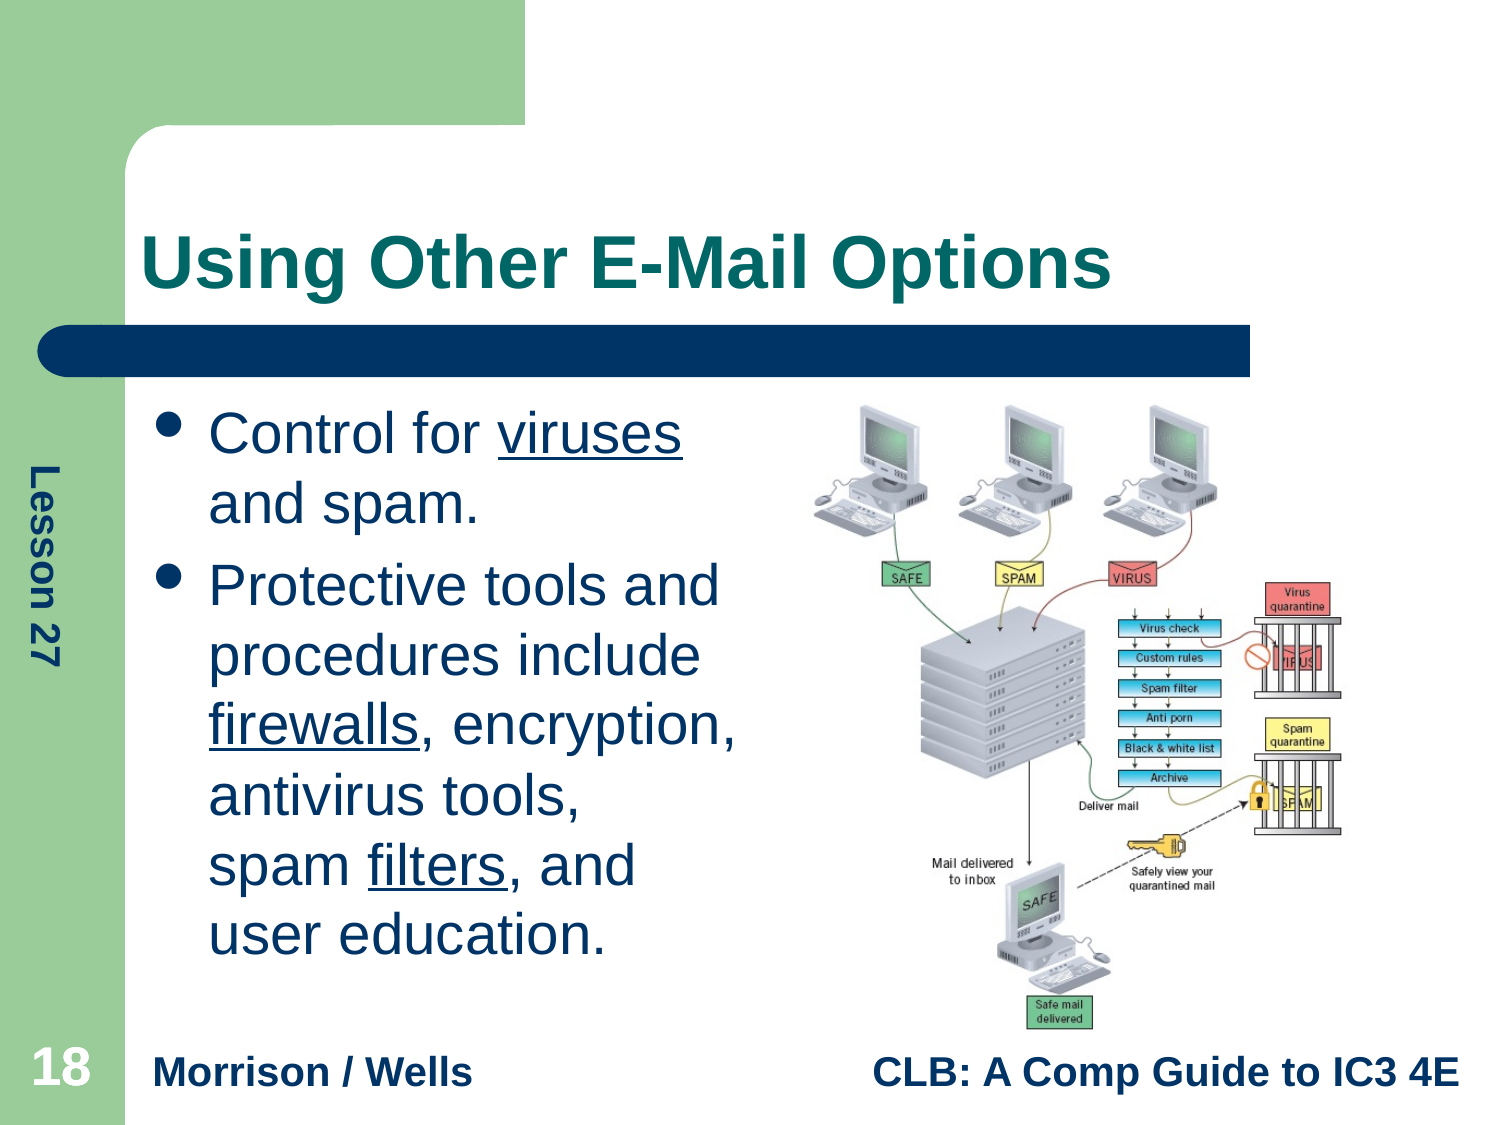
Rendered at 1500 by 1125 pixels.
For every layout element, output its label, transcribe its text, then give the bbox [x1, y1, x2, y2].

text_box 18 [13, 1023, 111, 1105]
list Control for viruses and spam. Protective tools and procedures include firewalls, encryption, antivirus tools, spam filters, and user education. [137, 387, 757, 999]
title Using Other E-Mail Options [124, 124, 1426, 313]
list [799, 387, 1349, 1037]
